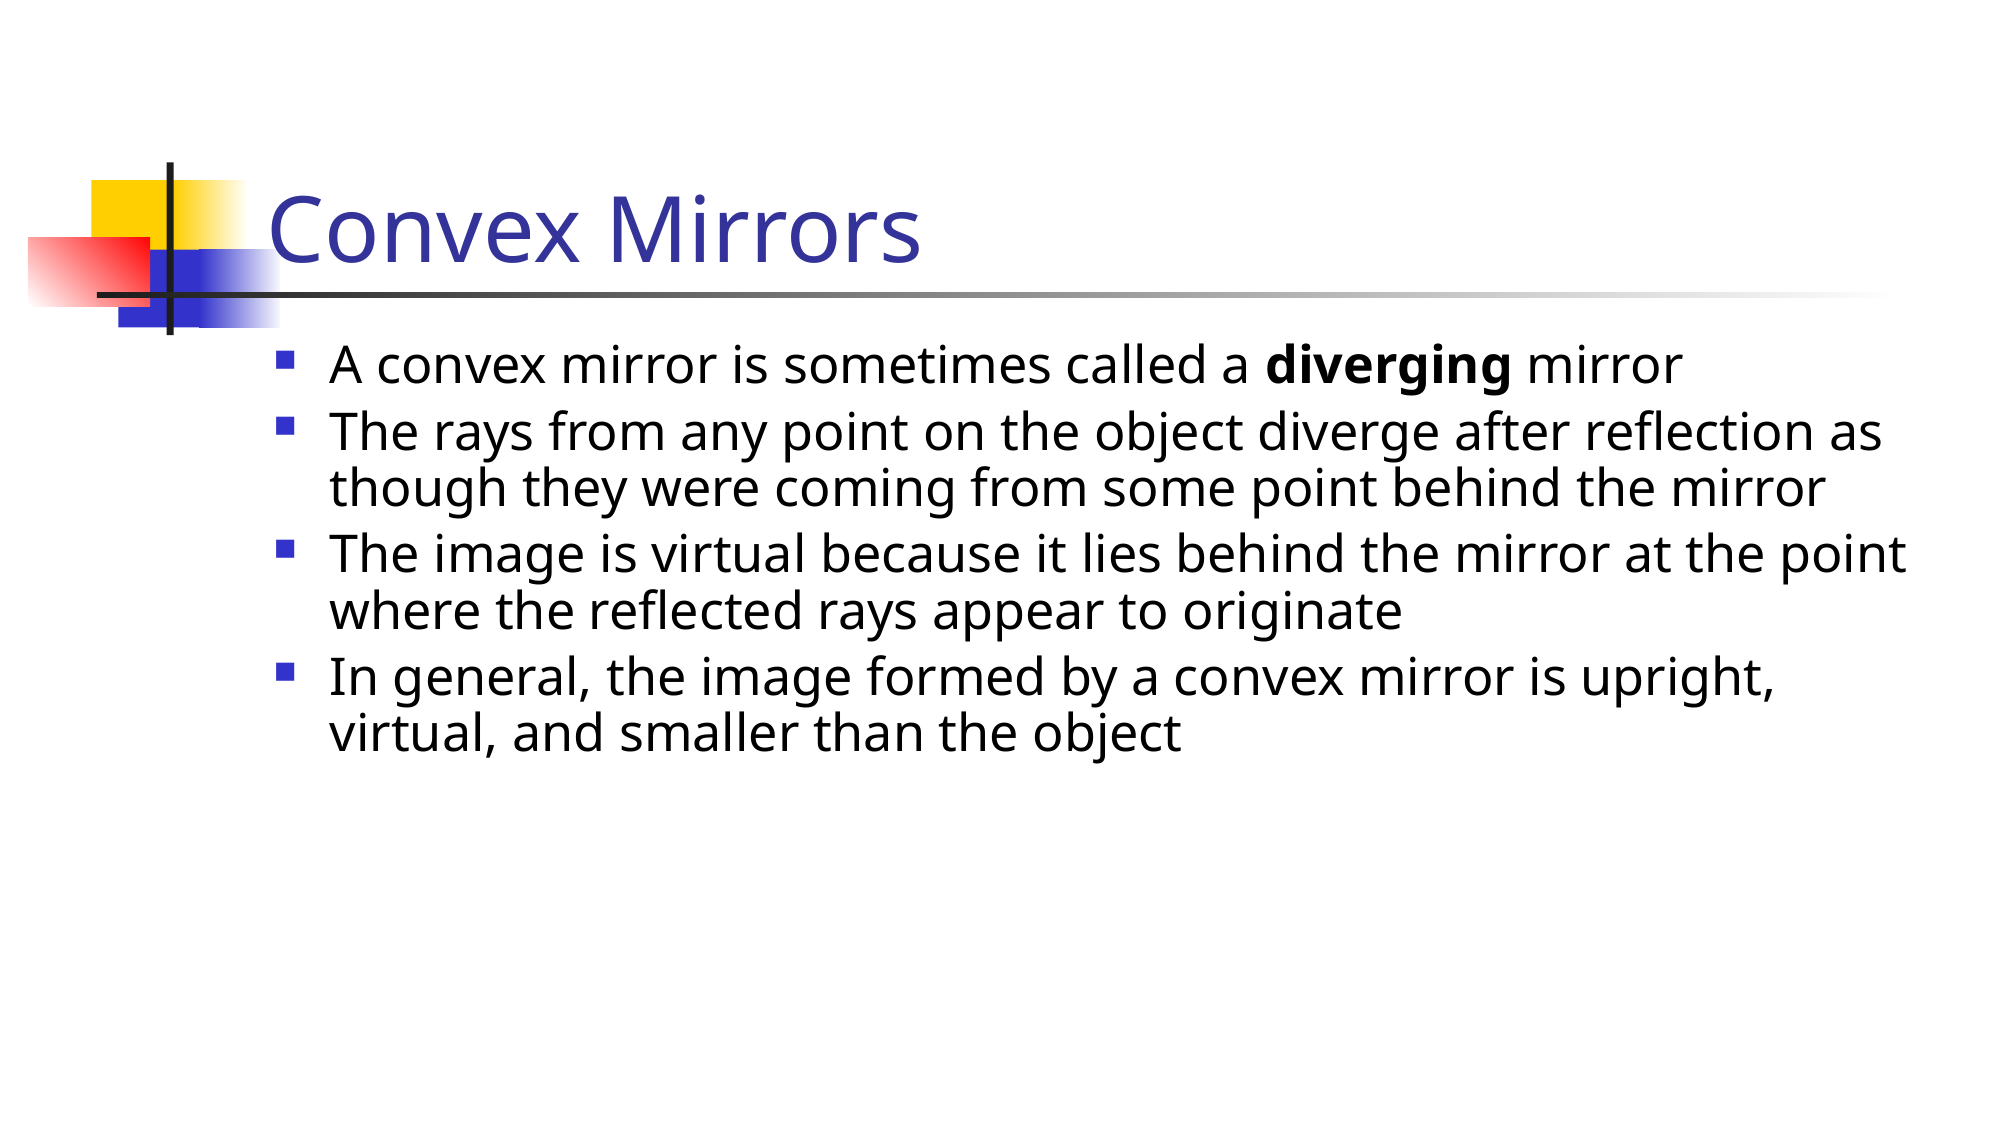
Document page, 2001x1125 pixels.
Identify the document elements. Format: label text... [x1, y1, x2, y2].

list A convex mirror is sometimes called a diverging mirror The rays from any point on the object diverge after reflection as though they were coming from some point behind the mirror The image is virtual because it lies behind the mirror at the point where the reflected rays appear to originate In general, the image formed by a convex mirror is upright, virtual, and smaller than the object [258, 330, 1959, 1007]
title Convex Mirrors [251, 101, 1957, 289]
